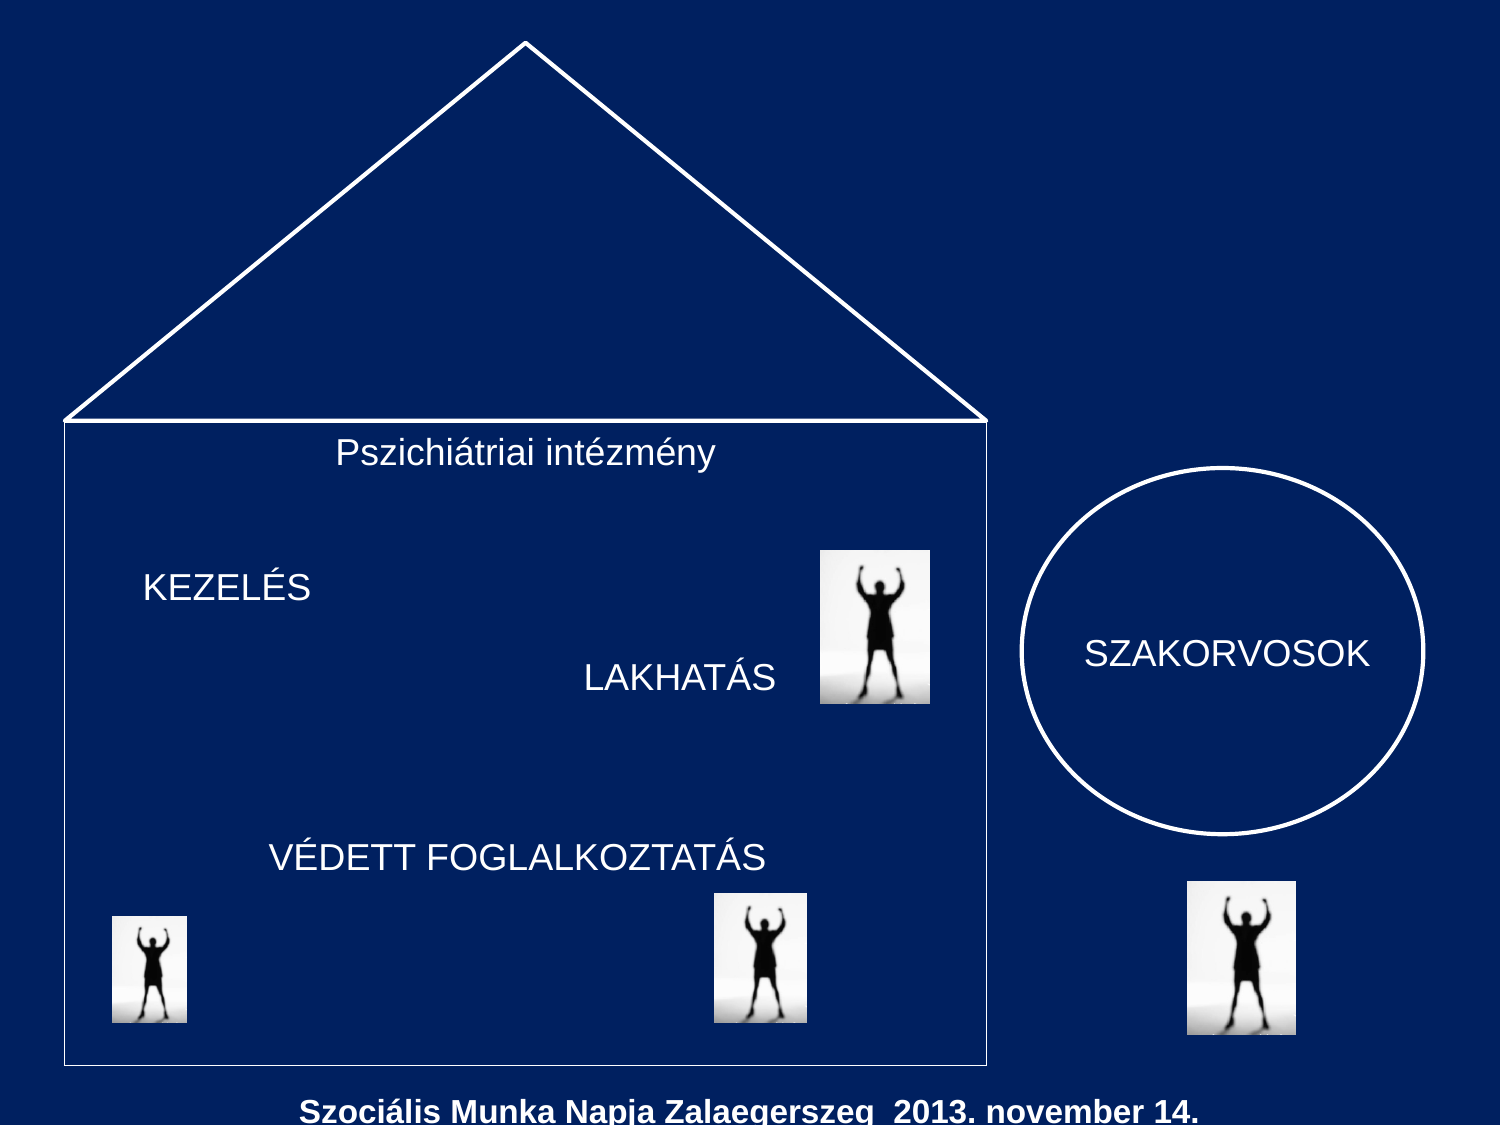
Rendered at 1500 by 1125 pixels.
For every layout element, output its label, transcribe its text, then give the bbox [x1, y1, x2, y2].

picture [820, 550, 930, 704]
picture [111, 916, 188, 1023]
text_box [62, 41, 989, 423]
footer Szociális Munka Napja Zalaegerszeg 2013. november 14. [0, 1081, 1500, 1125]
text_box [1019, 465, 1426, 837]
text_box SZAKORVOSOK [1068, 621, 1388, 682]
picture [714, 893, 807, 1023]
picture [1186, 881, 1296, 1035]
text_box Pszichiátriai intézmény KEZELÉS LAKHATÁS VÉDETT FOGLALKOZTATÁS [64, 423, 987, 1066]
